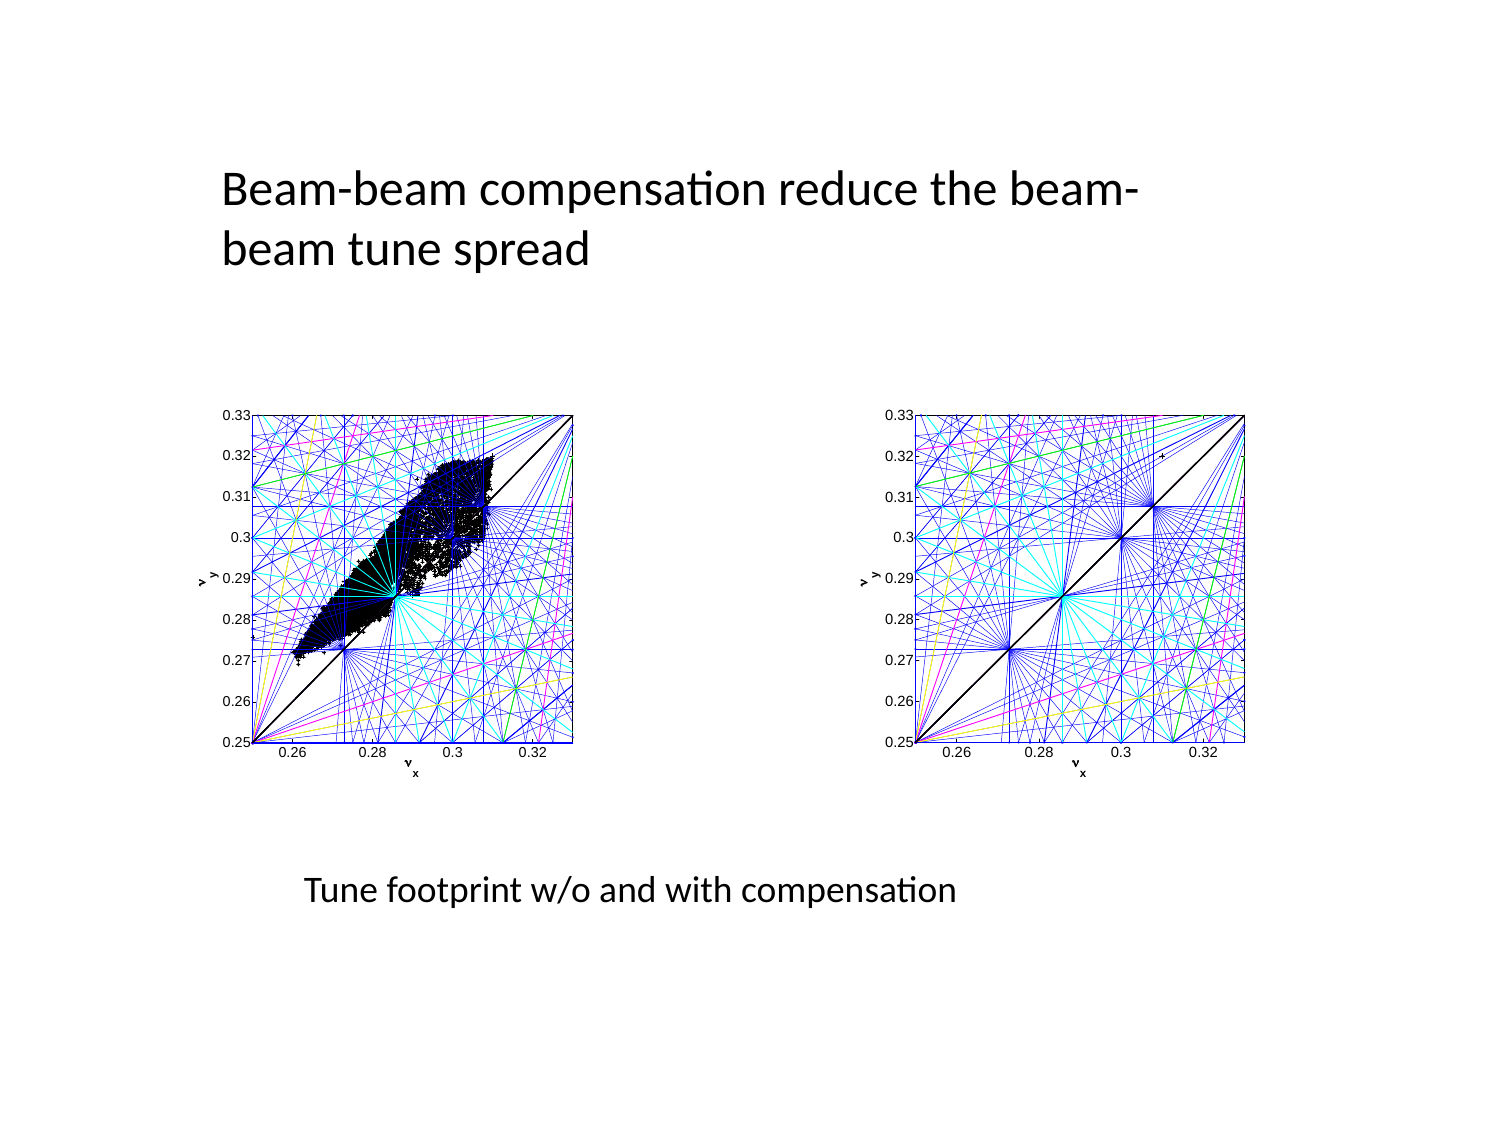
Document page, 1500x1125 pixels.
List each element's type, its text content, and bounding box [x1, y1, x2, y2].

text_box Tune footprint w/o and with compensation [289, 857, 1235, 918]
text_box Beam-beam compensation reduce the beam-beam tune spread [206, 148, 1199, 284]
picture [194, 385, 613, 788]
picture [856, 385, 1286, 788]
